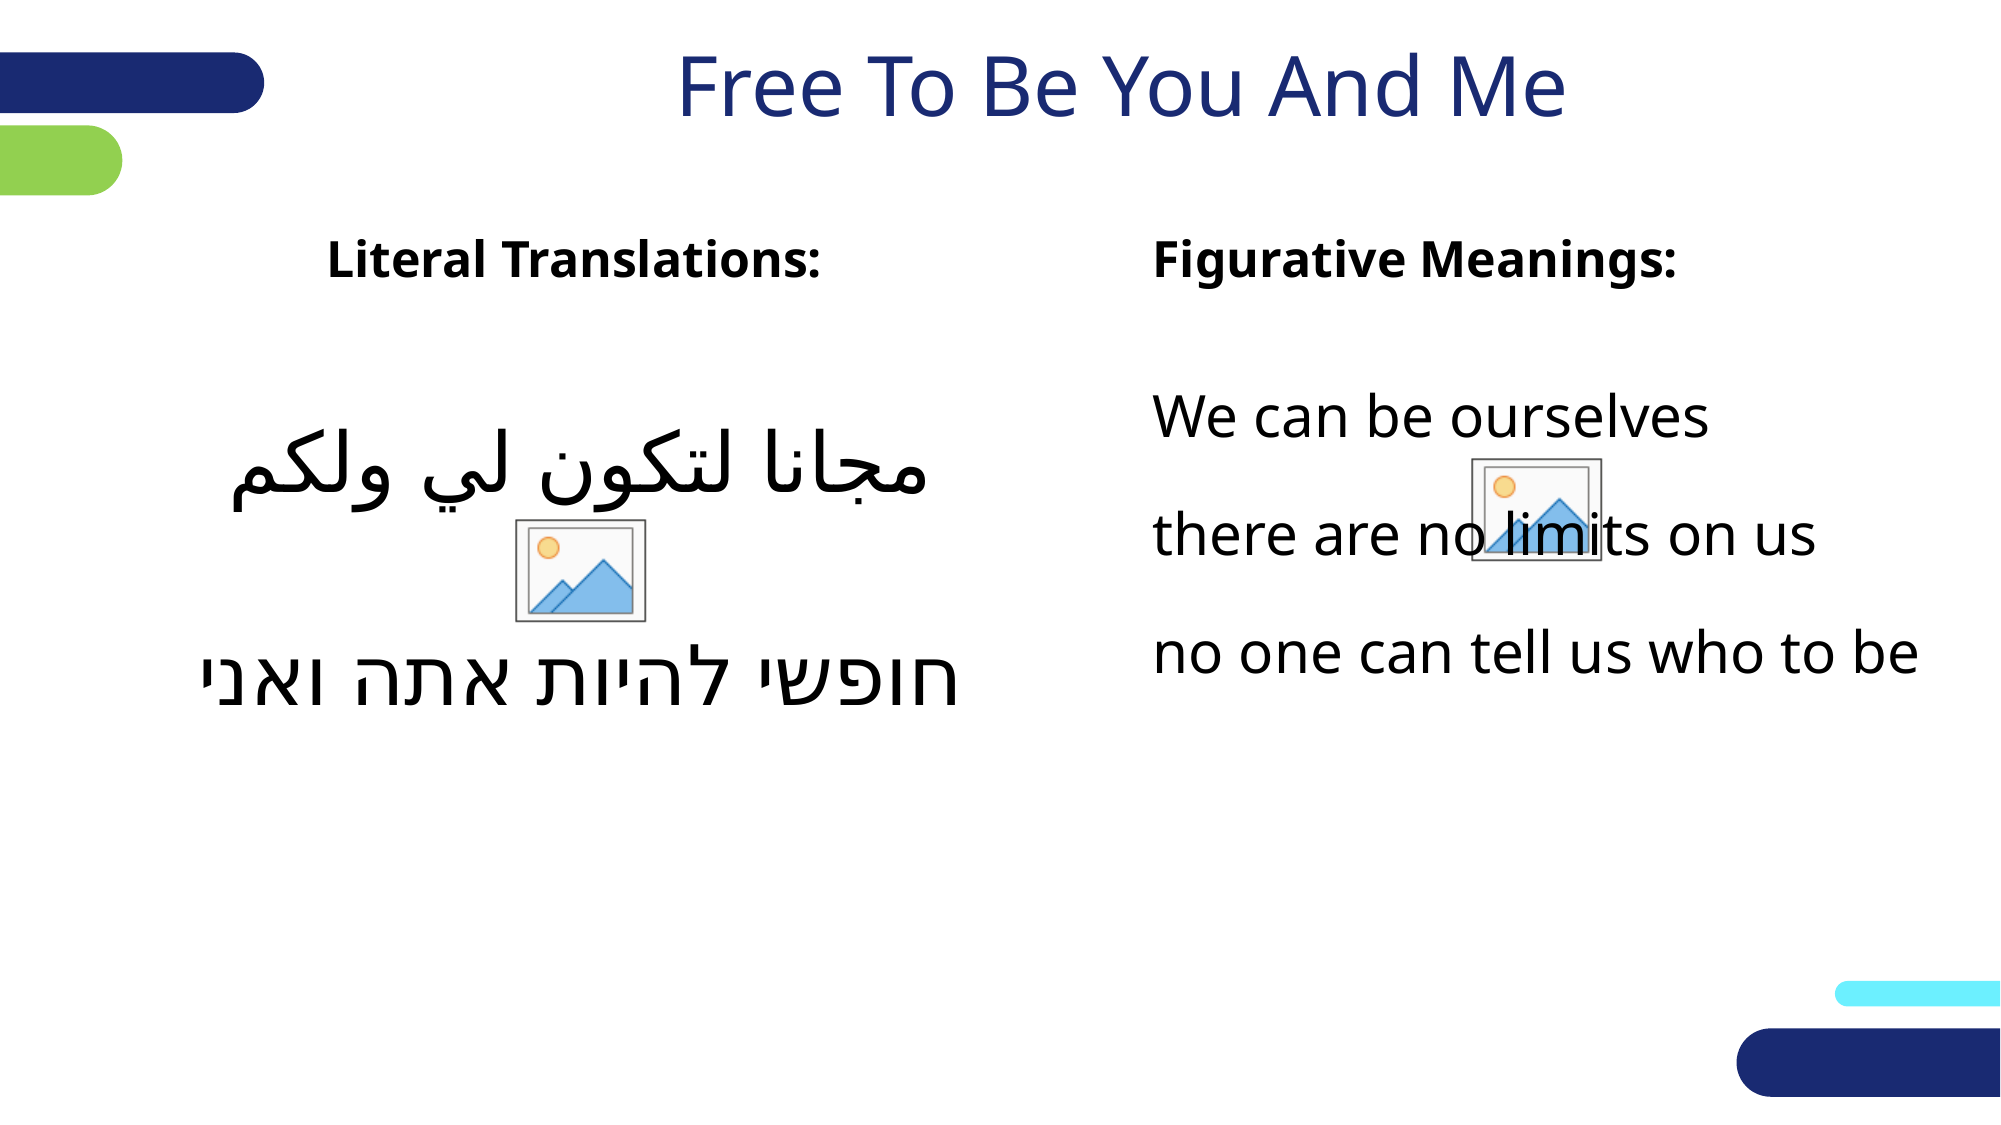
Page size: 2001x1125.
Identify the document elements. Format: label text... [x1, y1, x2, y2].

picture [1111, 160, 1962, 860]
picture [138, 160, 1024, 982]
title Free To Be You And Me [284, 30, 1962, 136]
